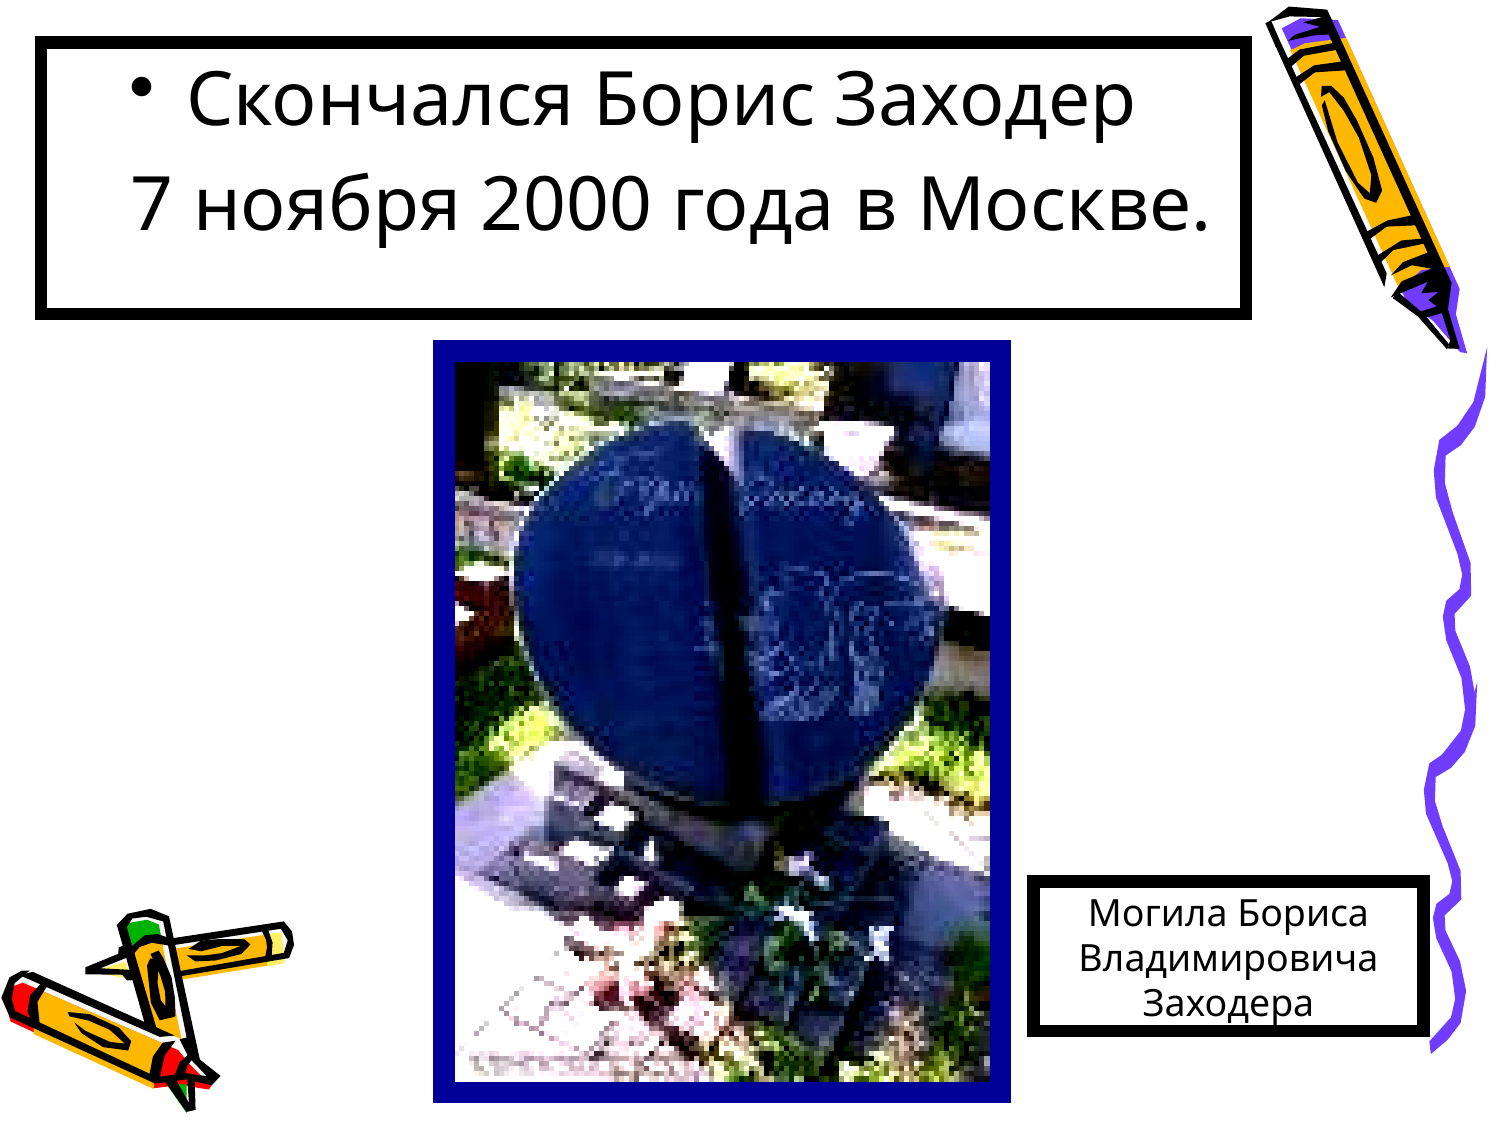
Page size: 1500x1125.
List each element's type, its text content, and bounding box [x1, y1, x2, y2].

text_box Могила Бориса Владимировича Заходера [1033, 881, 1424, 1032]
list Скончался Борис Заходер 7 ноября 2000 года в Москве. [40, 42, 1247, 315]
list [454, 361, 990, 1083]
